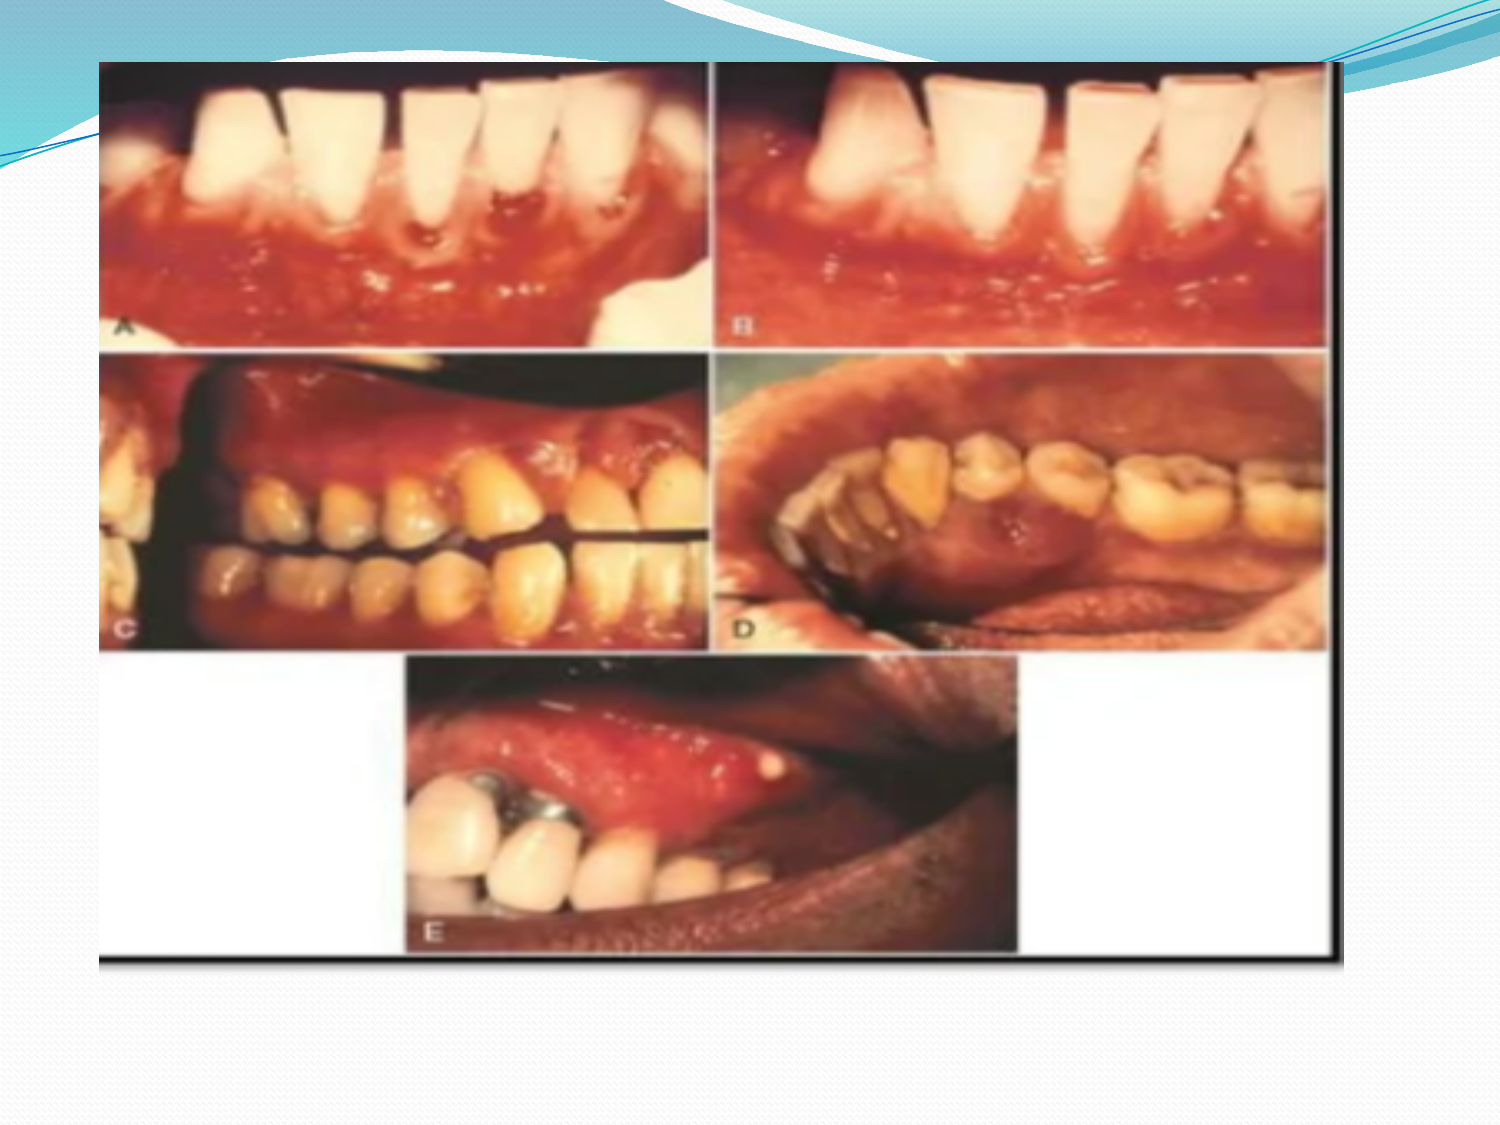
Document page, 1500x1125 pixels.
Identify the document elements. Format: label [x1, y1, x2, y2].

list [99, 62, 1344, 976]
